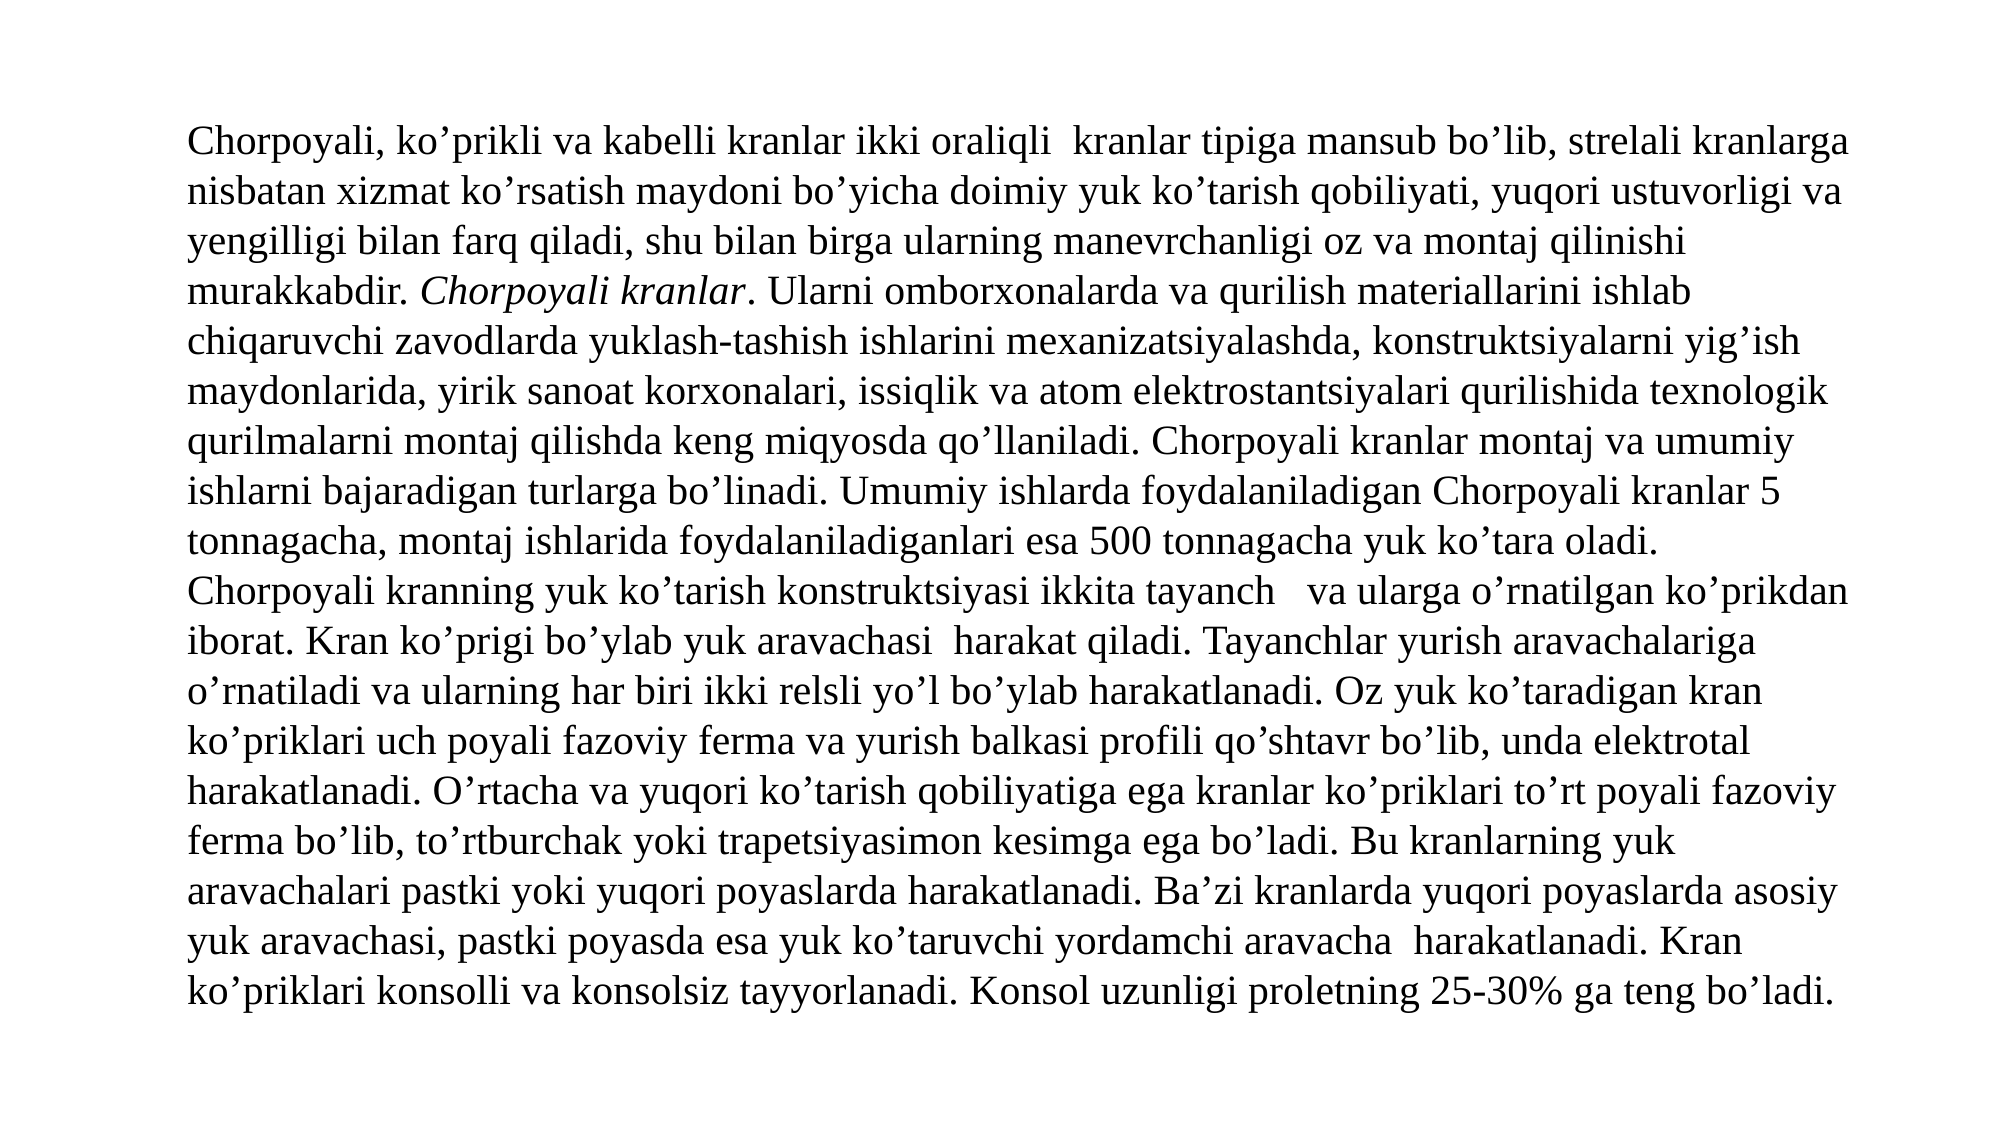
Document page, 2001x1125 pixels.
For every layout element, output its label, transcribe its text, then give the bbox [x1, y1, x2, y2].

text_box Chorpoyali, ko’prikli va kabelli kranlar ikki oraliqli kranlar tipiga mansub bo’lib, strelali kranlarga nisbatan xizmat ko’rsatish maydoni bo’yicha doimiy yuk ko’tarish qobiliyati, yuqori ustuvorligi va yengilligi bilan farq qiladi, shu bilan birga ularning manevrchanligi oz va montaj qilinishi murakkabdir. Chorpoyali kranlar. Ularni omborxonalarda va qurilish materiallarini ishlab chiqaruvchi zavodlarda yuklash-tashish ishlarini mexanizatsiyalashda, konstruktsiyalarni yig’ish maydonlarida, yirik sanoat korxonalari, issiqlik va atom elektrostantsiyalari qurilishida texnologik qurilmalarni montaj qilishda keng miqyosda qo’llaniladi. Chorpoyali kranlar montaj va umumiy ishlarni bajaradigan turlarga bo’linadi. Umumiy ishlarda foydalaniladigan Chorpoyali kranlar 5 tonnagacha, montaj ishlarida foydalaniladiganlari esa 500 tonnagacha yuk ko’tara oladi. Chorpoyali kranning yuk ko’tarish konstruktsiyasi ikkita tayanch va ularga o’rnatilgan ko’prikdan iborat. Kran ko’prigi bo’ylab yuk aravachasi harakat qiladi. Tayanchlar yurish aravachalariga o’rnatiladi va ularning har biri ikki relsli yo’l bo’ylab harakatlanadi. Oz yuk ko’taradigan kran ko’priklari uch poyali fazoviy ferma va yurish balkasi profili qo’shtavr bo’lib, unda elektrotal harakatlanadi. O’rtacha va yuqori ko’tarish qobiliyatiga ega kranlar ko’priklari to’rt poyali fazoviy ferma bo’lib, to’rtburchak yoki trapetsiyasimon kesimga ega bo’ladi. Bu kranlarning yuk aravachalari pastki yoki yuqori poyaslarda harakatlanadi. Ba’zi kranlarda yuqori poyaslarda asosiy yuk aravachasi, pastki poyasda esa yuk ko’taruvchi yordamchi aravacha harakatlanadi. Kran ko’priklari konsolli va konsolsiz tayyorlanadi. Konsol uzunligi proletning 25-30% ga teng bo’ladi. [172, 105, 1866, 1021]
